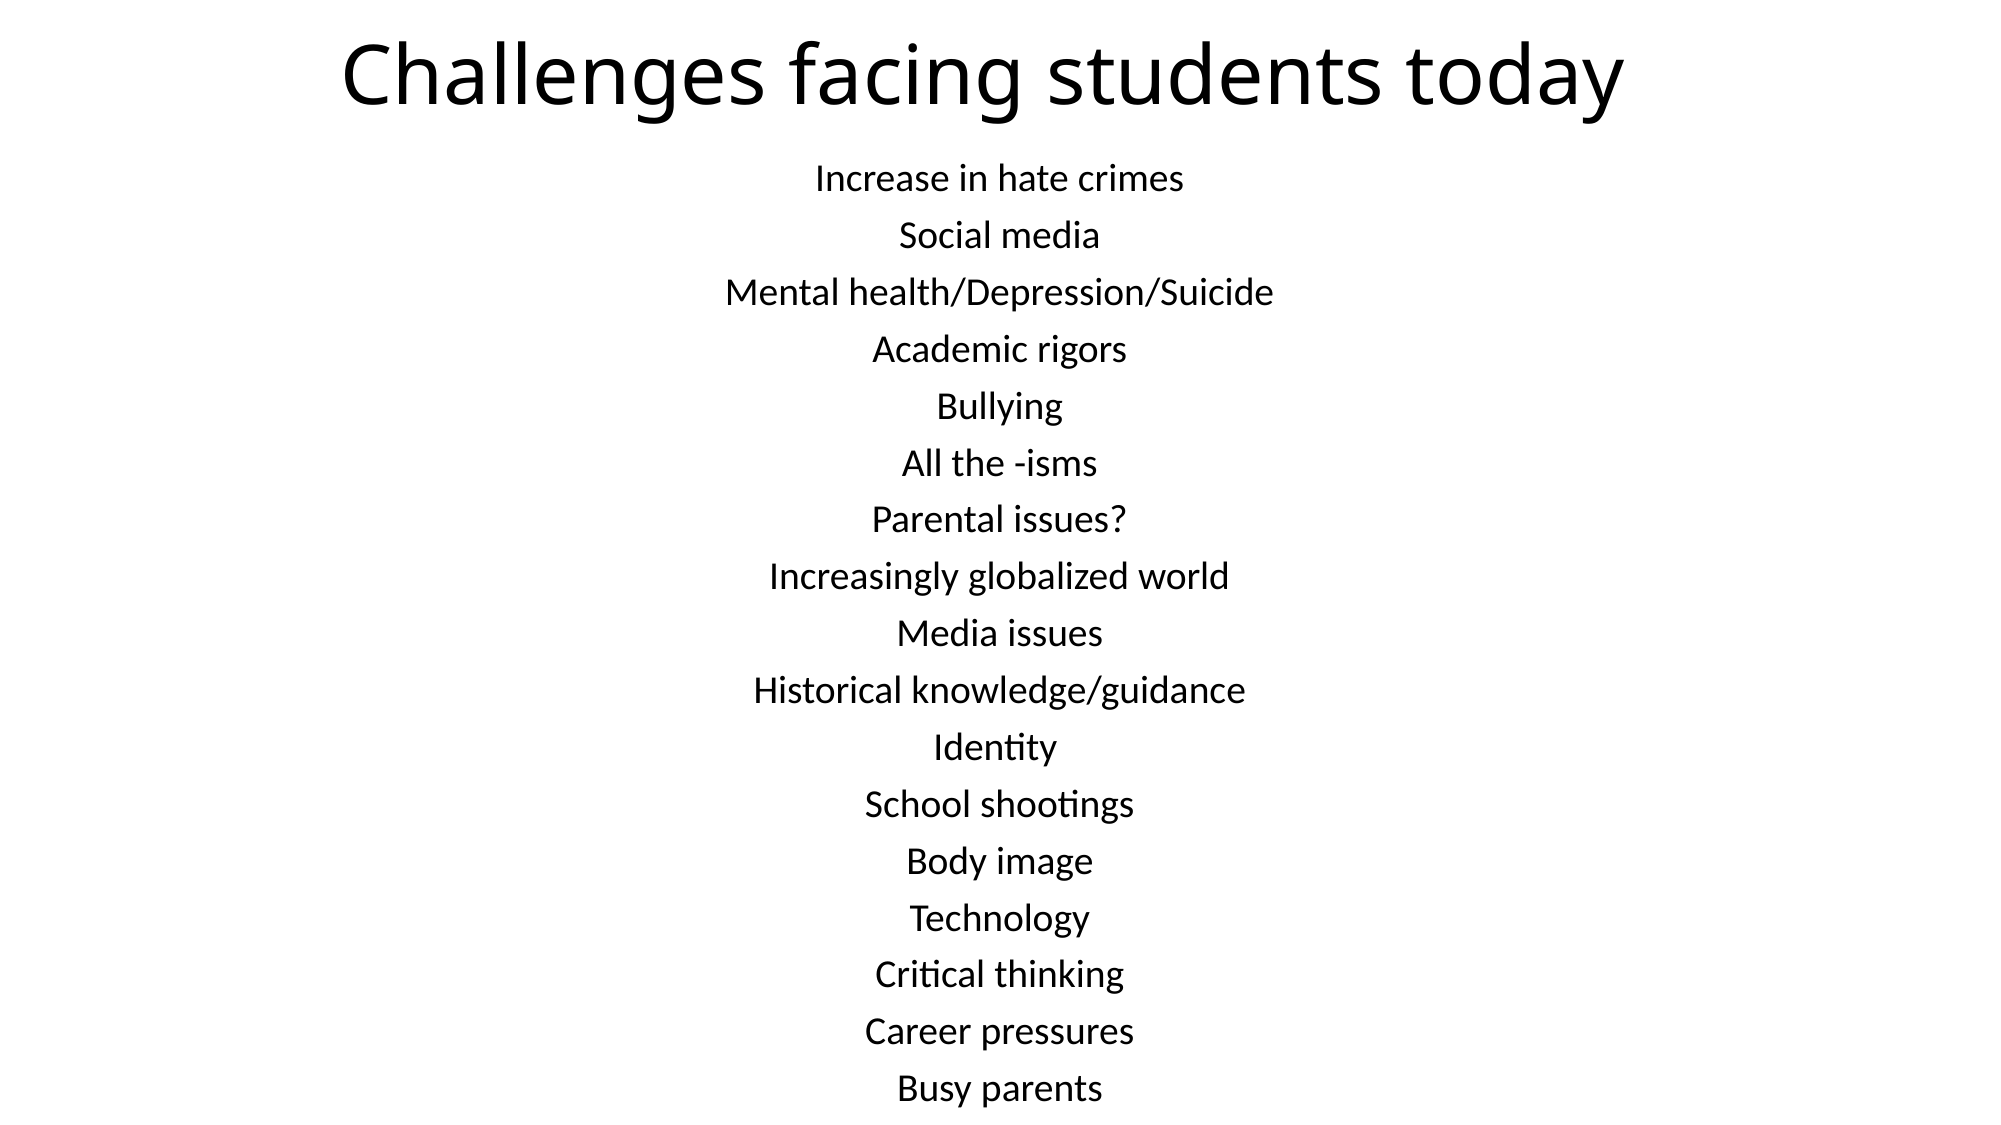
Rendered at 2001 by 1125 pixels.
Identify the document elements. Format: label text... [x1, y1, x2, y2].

title Challenges facing students today [249, 24, 1717, 130]
list Increase in hate crimes Social media Mental health/Depression/Suicide Academic rigors Bullying All the -isms Parental issues? Increasingly globalized world Media issues Historical knowledge/guidance Identity School shootings Body image Technology Critical thinking Career pressures Busy parents [249, 149, 1750, 1125]
